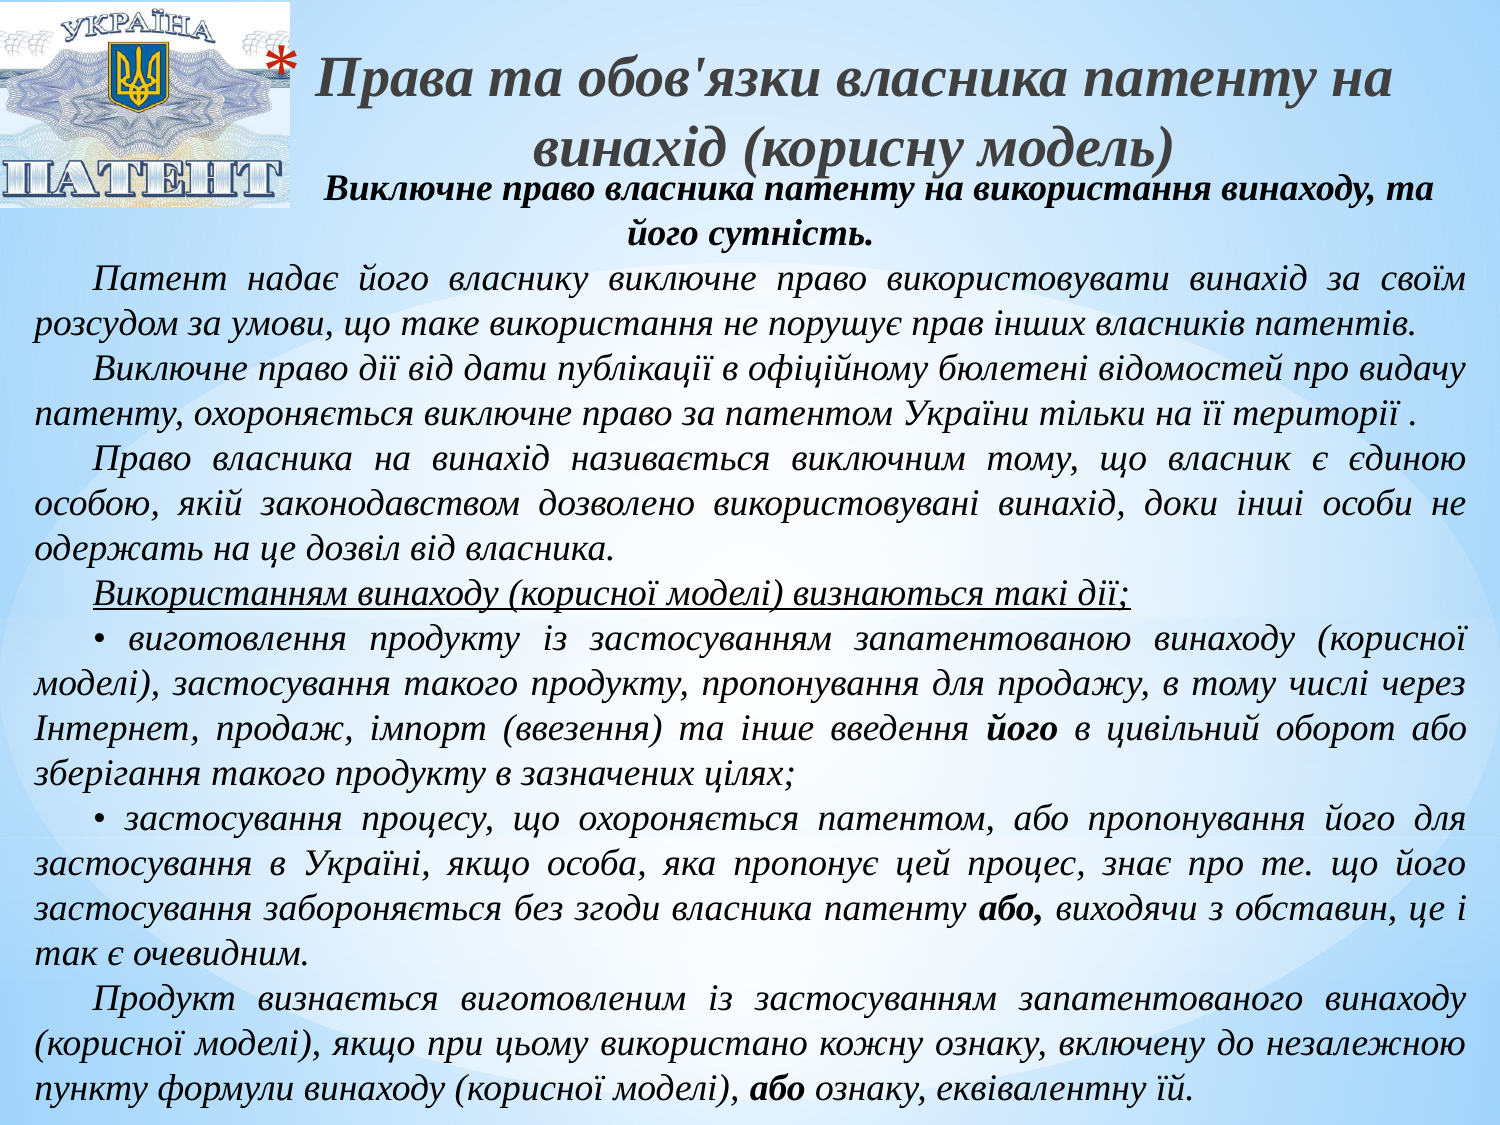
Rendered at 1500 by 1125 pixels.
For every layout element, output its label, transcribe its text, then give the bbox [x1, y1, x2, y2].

text_box Права та обов'язки власника патенту на винахід (корисну модель) [295, 30, 1427, 171]
picture [0, 2, 290, 209]
text_box Виключне право власника патенту на використання винаходу, та його сутність. Патент надає його власнику виключне право використовувати винахід за своїм розсудом за умови, що таке використання не порушує прав інших власників патентів. Виключне право дії від дати публікації в офіційному бюлетені відомостей про видачу патенту, охороняється виключне право за патентом України тільки на її території . Право власника на винахід називається виключним тому, що власник є єдиною особою, якій законодавством дозволено використовувані винахід, доки інші особи не одержать на це дозвіл від власника. Використанням винаходу (корисної моделі) визнаються такі дії; • виготовлення продукту із застосуванням запатентованою винаходу (корисної моделі), застосування такого продукту, пропонування для продажу, в тому числі через Інтернет, продаж, імпорт (ввезення) та інше введення його в цивільний оборот або зберігання такого продукту в зазначених цілях; • застосування процесу, що охороняється патентом, або пропонування його для застосування в Україні, якщо особа, яка пропонує цей процес, знає про те. що його застосування забороняється без згоди власника патенту або, виходячи з обставин, це і так є очевидним. Продукт визнається виготовленим із застосуванням запатентованого винаходу (корисної моделі), якщо при цьому використано кожну ознаку, включену до незалежною пункту формули винаходу (корисної моделі), або ознаку, еквівалентну їй. [19, 155, 1483, 1116]
